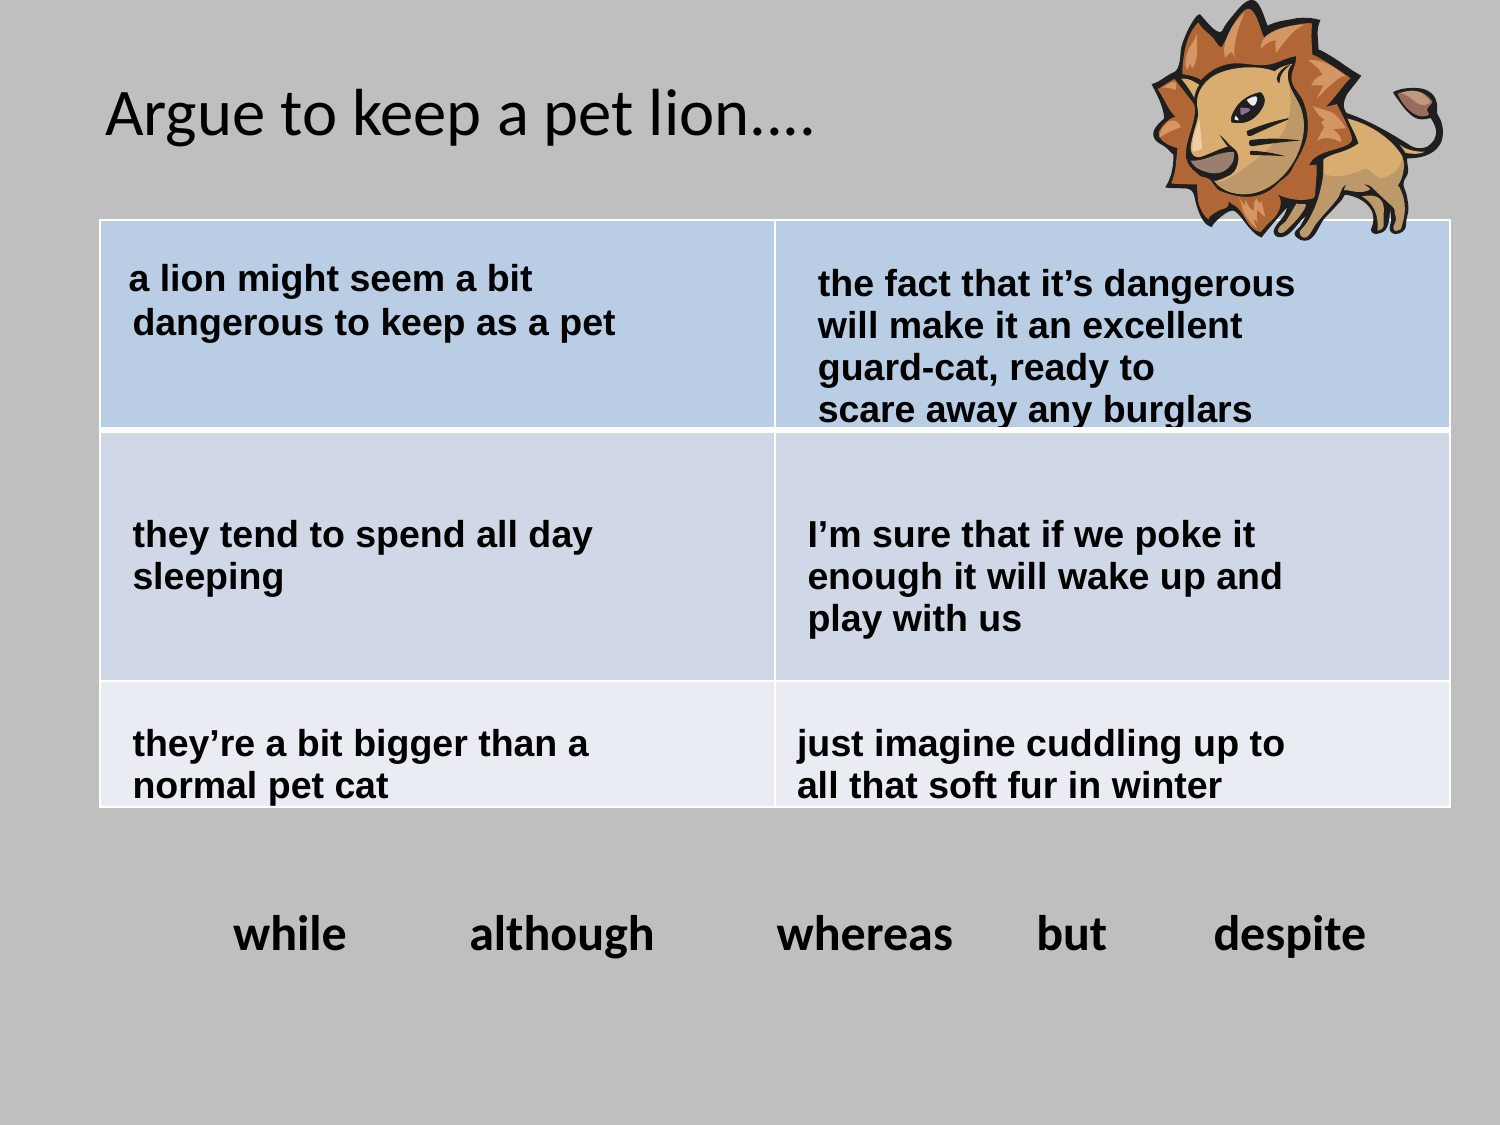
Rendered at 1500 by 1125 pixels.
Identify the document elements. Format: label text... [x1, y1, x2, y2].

table_cell they’re a bit bigger than a normal pet cat [101, 682, 774, 806]
text_box although [454, 893, 691, 968]
table_cell just imagine cuddling up to all that soft fur in winter [776, 682, 1449, 806]
text_box but [1021, 893, 1198, 968]
table_header the fact that it’s dangerous will make it an excellent guard-cat, ready to scare away any burglars [776, 221, 1449, 427]
text_box despite [1198, 893, 1400, 968]
table_header a lion might seem a bit dangerous to keep as a pet [101, 221, 774, 427]
table_cell I’m sure that if we poke it enough it will wake up and play with us [776, 433, 1449, 680]
table_cell they tend to spend all day sleeping [101, 433, 774, 680]
text_box whereas [761, 893, 975, 968]
title Argue to keep a pet lion.... [75, 45, 1146, 173]
picture [1151, 0, 1444, 241]
text_box while [218, 893, 372, 968]
